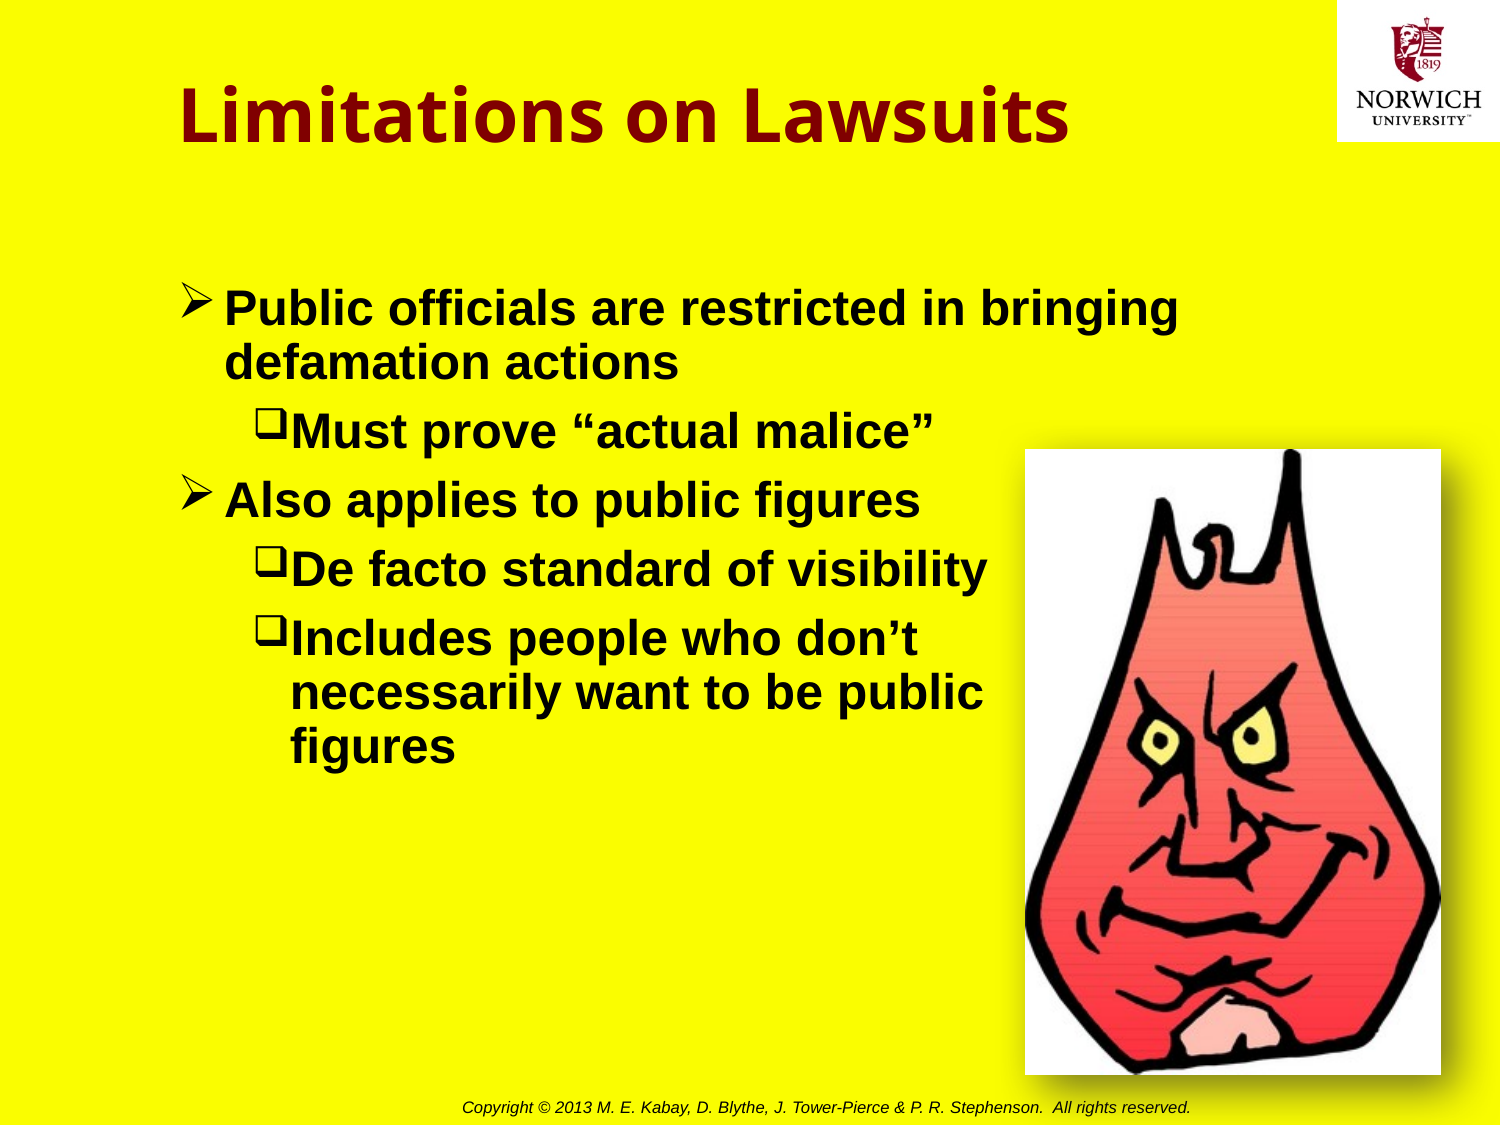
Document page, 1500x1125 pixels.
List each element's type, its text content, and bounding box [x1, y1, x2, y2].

title Limitations on Lawsuits [161, 24, 1339, 213]
list Public officials are restricted in bringing defamation actions Must prove “actual malice” Also applies to public figures De facto standard of visibility Includes people who don’t necessarily want to be public figures [161, 274, 1339, 1039]
picture [1337, 0, 1500, 142]
picture [1024, 449, 1441, 1076]
